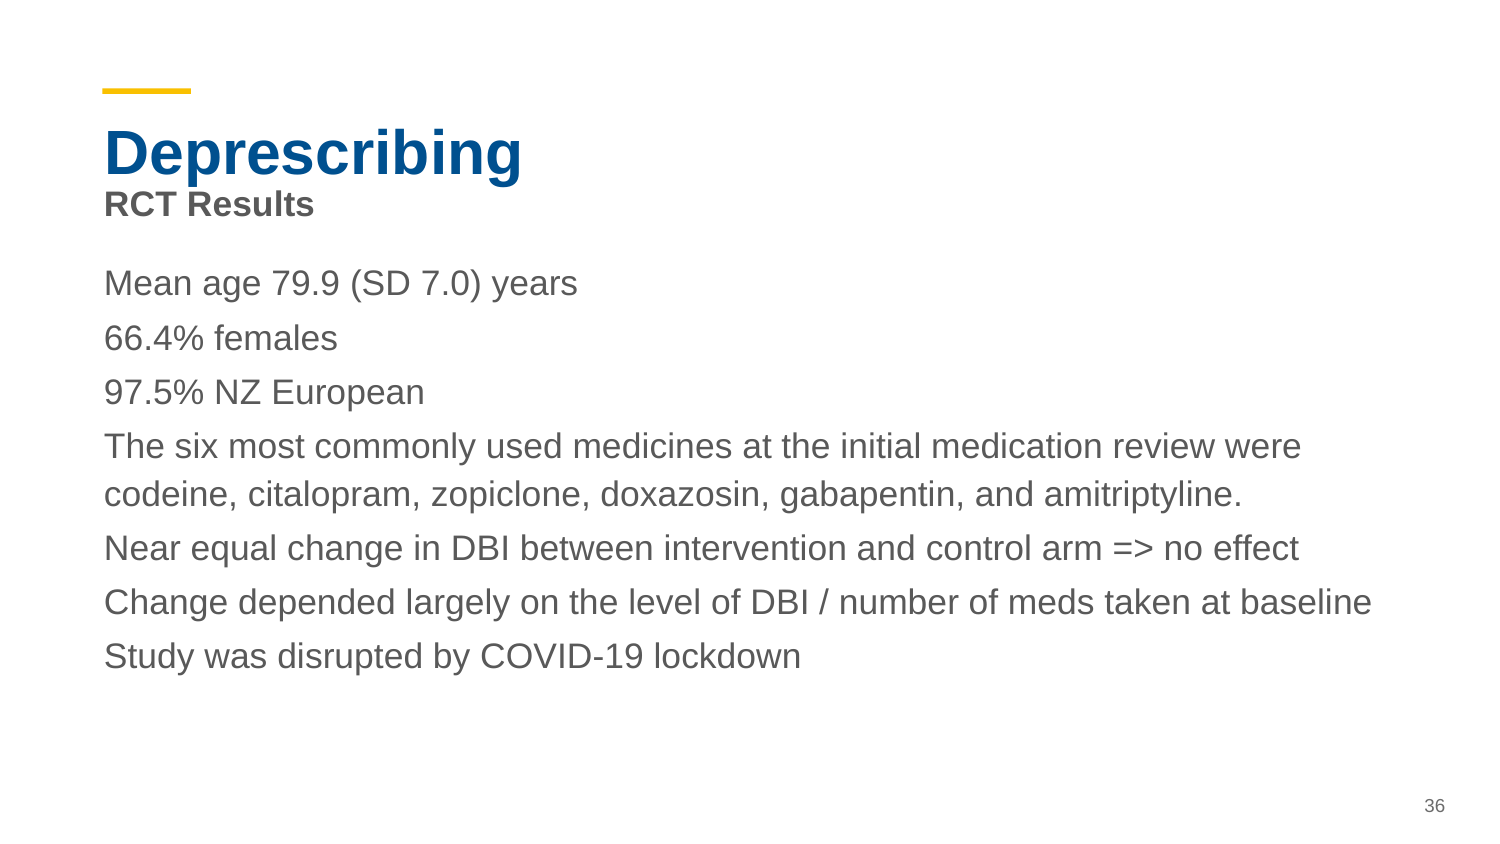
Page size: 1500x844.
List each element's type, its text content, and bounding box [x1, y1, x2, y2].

list Mean age 79.9 (SD 7.0) years 66.4% females 97.5% NZ European The six most commonly used medicines at the initial medication review were codeine, citalopram, zopiclone, doxazosin, gabapentin, and amitriptyline. Near equal change in DBI between intervention and control arm => no effect Change depended largely on the level of DBI / number of meds taken at baseline Study was disrupted by COVID-19 lockdown [89, 247, 1397, 744]
slide_number 36 [1122, 782, 1461, 828]
title Deprescribing [89, 113, 1397, 177]
list RCT Results [89, 179, 1397, 223]
